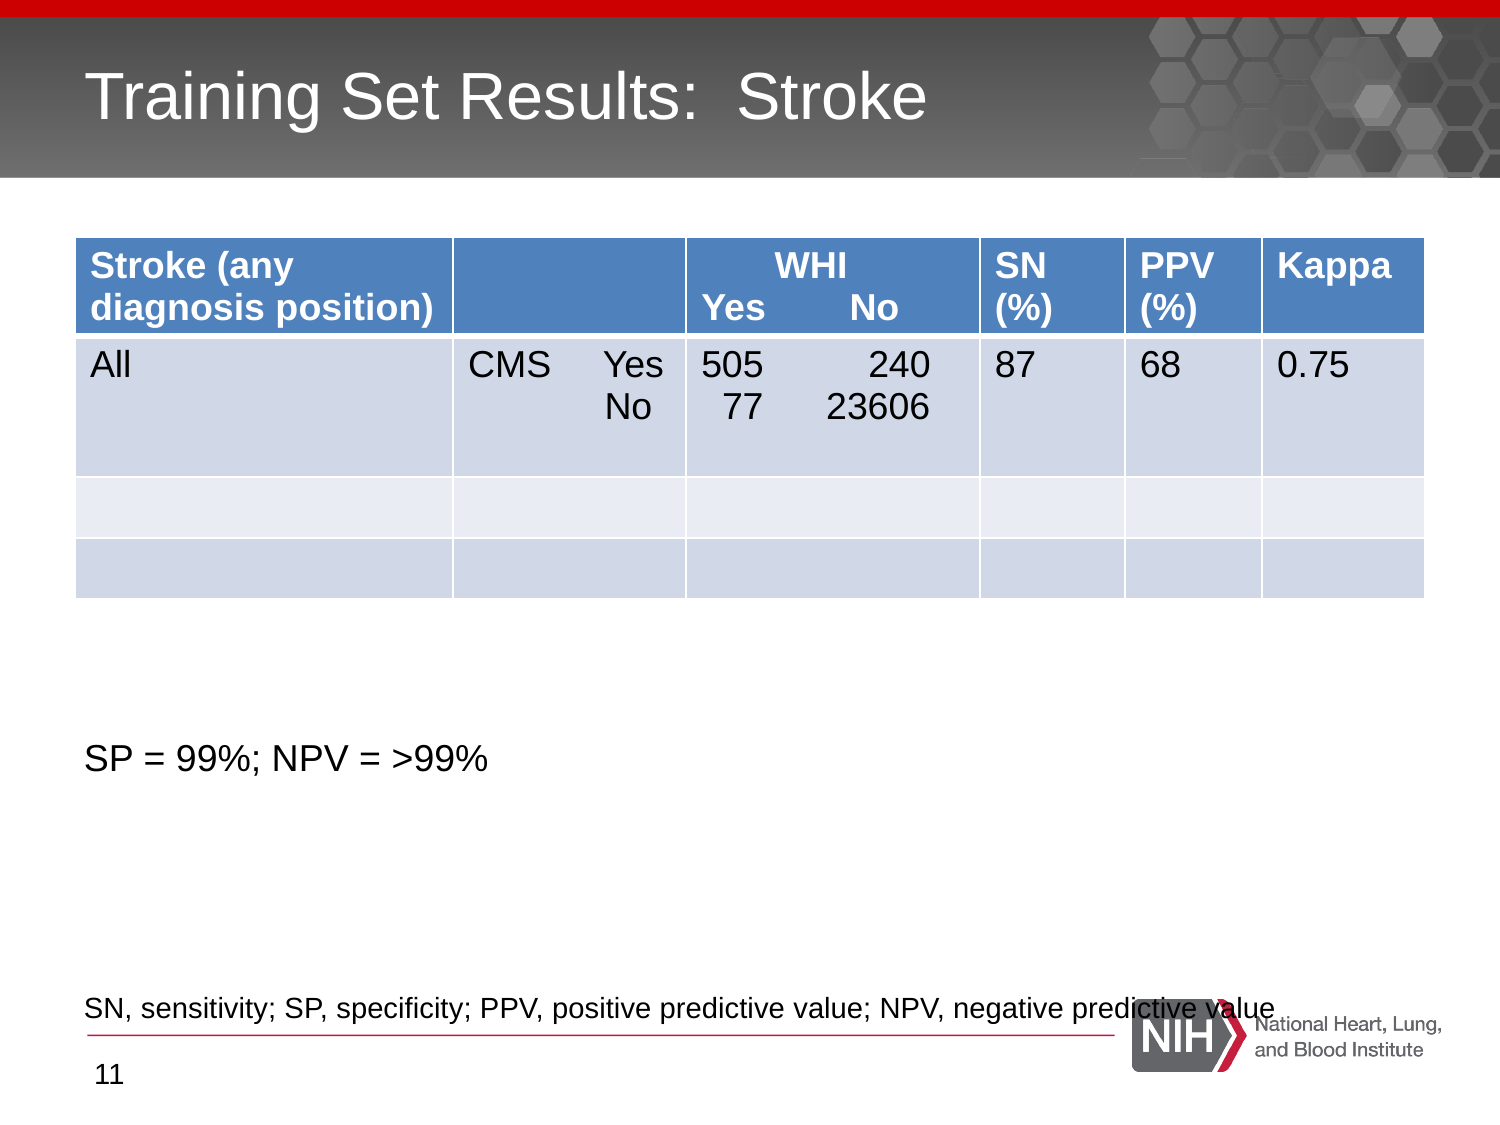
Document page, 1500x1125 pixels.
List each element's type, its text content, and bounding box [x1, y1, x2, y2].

table_header [454, 238, 685, 333]
table_cell [76, 478, 452, 537]
picture [1425, 999, 1441, 1072]
table_cell [1126, 539, 1261, 598]
table_cell [1263, 539, 1424, 598]
table_cell [1263, 478, 1424, 537]
table_header Kappa [1263, 238, 1424, 333]
table_cell 87 [981, 339, 1124, 476]
table_cell [981, 478, 1124, 537]
table_cell All [76, 339, 452, 476]
table_header SN (%) [981, 238, 1124, 333]
slide_number 11 [78, 1047, 176, 1110]
table_header PPV (%) [1126, 238, 1261, 333]
table_cell 505 240 77 23606 [687, 339, 979, 476]
table_cell [1126, 478, 1261, 537]
table_cell 0.75 [1263, 339, 1424, 476]
picture [0, 18, 1500, 178]
table_cell [687, 478, 979, 537]
table_cell 68 [1126, 339, 1261, 476]
table_header WHI Yes No [687, 238, 979, 333]
table_cell [454, 539, 685, 598]
table_cell [454, 478, 685, 537]
table_cell CMS Yes No [454, 339, 685, 476]
title Training Set Results: Stroke [68, 23, 1431, 163]
table_header Stroke (any diagnosis position) [76, 238, 452, 333]
table_cell [981, 539, 1124, 598]
table_cell [687, 539, 979, 598]
text_box SP = 99%; NPV = >99% SN, sensitivity; SP, specificity; PPV, positive predictive value; NPV, negative predictive value [69, 657, 1425, 1125]
table_cell [76, 539, 452, 598]
